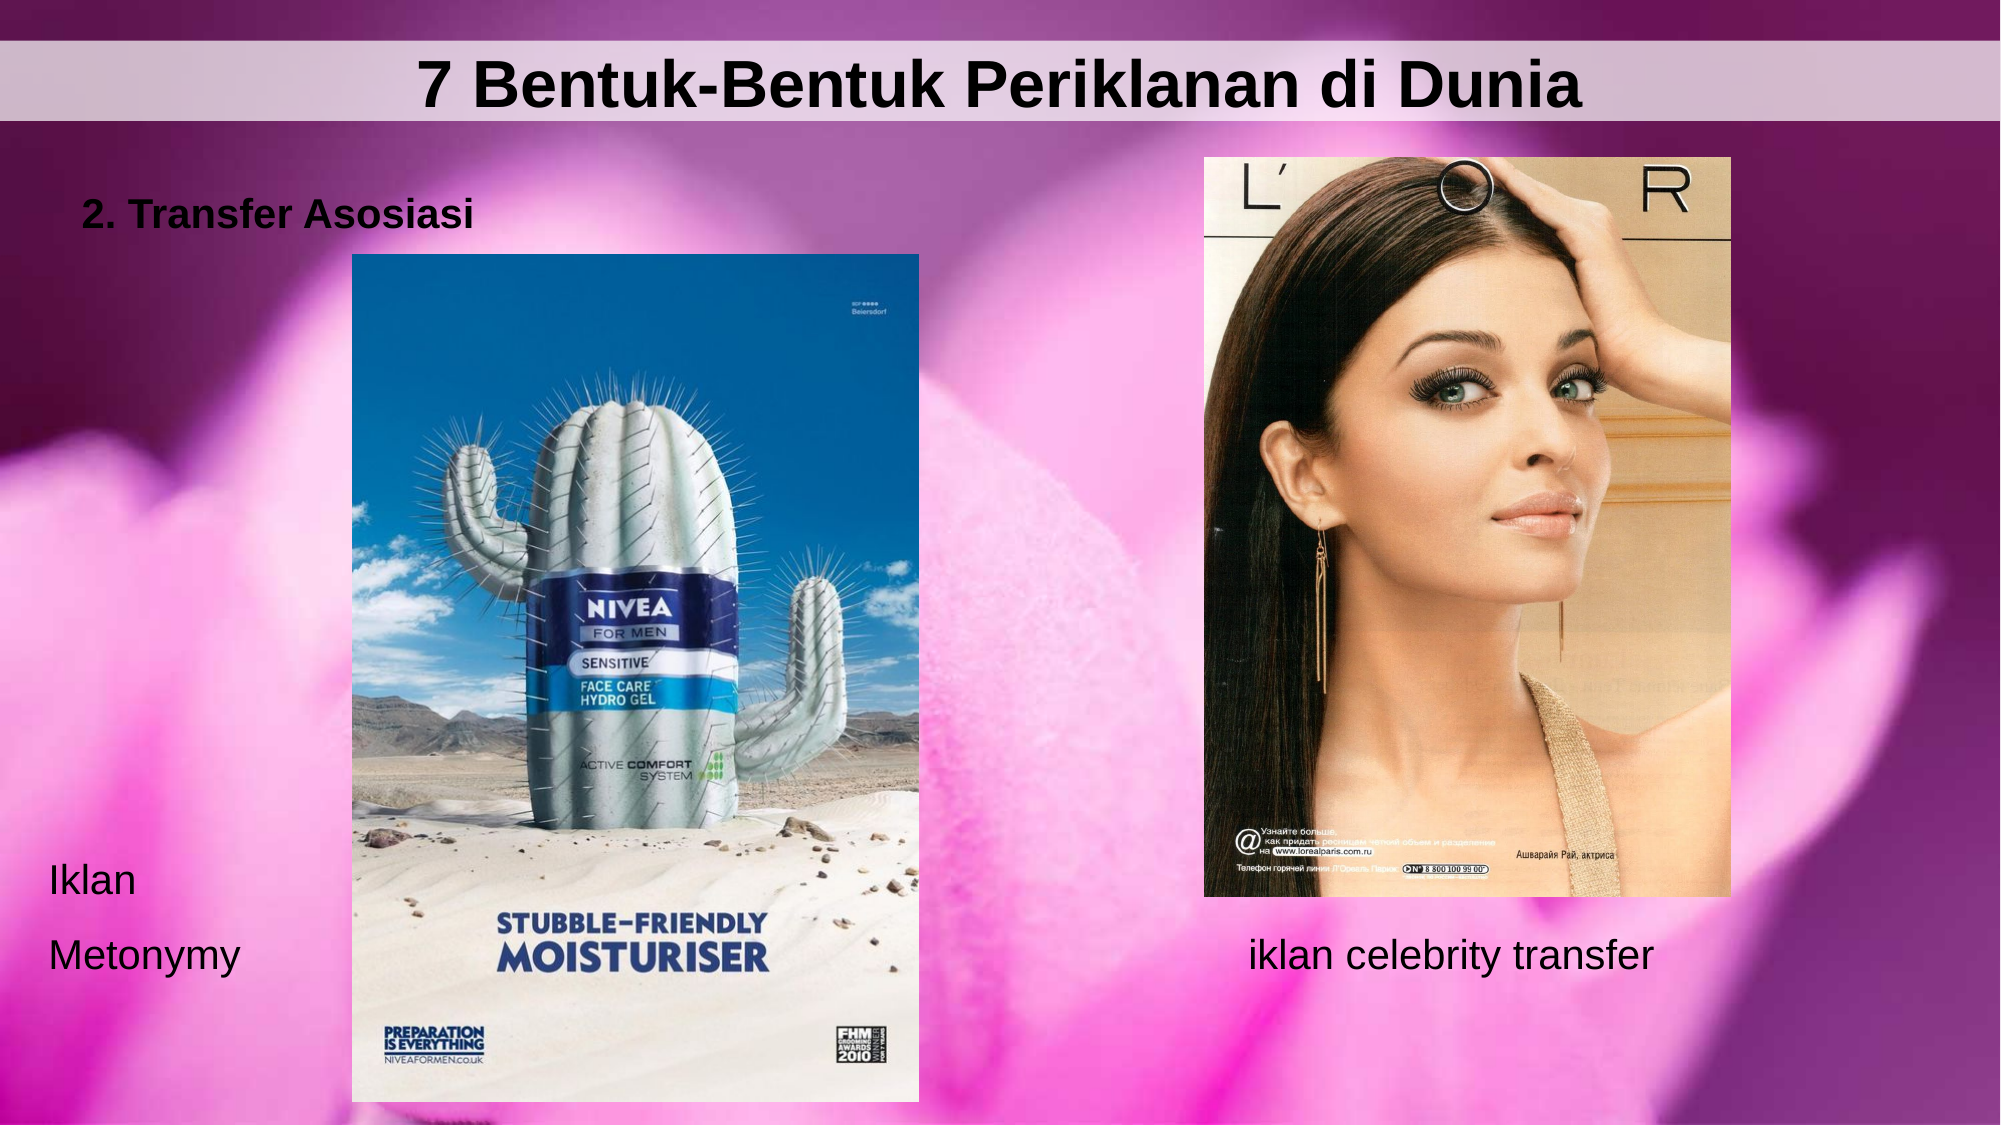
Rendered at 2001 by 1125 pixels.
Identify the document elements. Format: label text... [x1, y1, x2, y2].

text_box 2. Transfer Asosiasi [66, 154, 2000, 319]
text_box Iklan Metonymy iklan celebrity transfer [33, 820, 352, 985]
picture [0, 0, 2001, 1125]
text_box 7 Bentuk-Bentuk Periklanan di Dunia [0, 40, 2000, 121]
text_box Iklan Metonymy iklan celebrity transfer [919, 820, 1967, 985]
